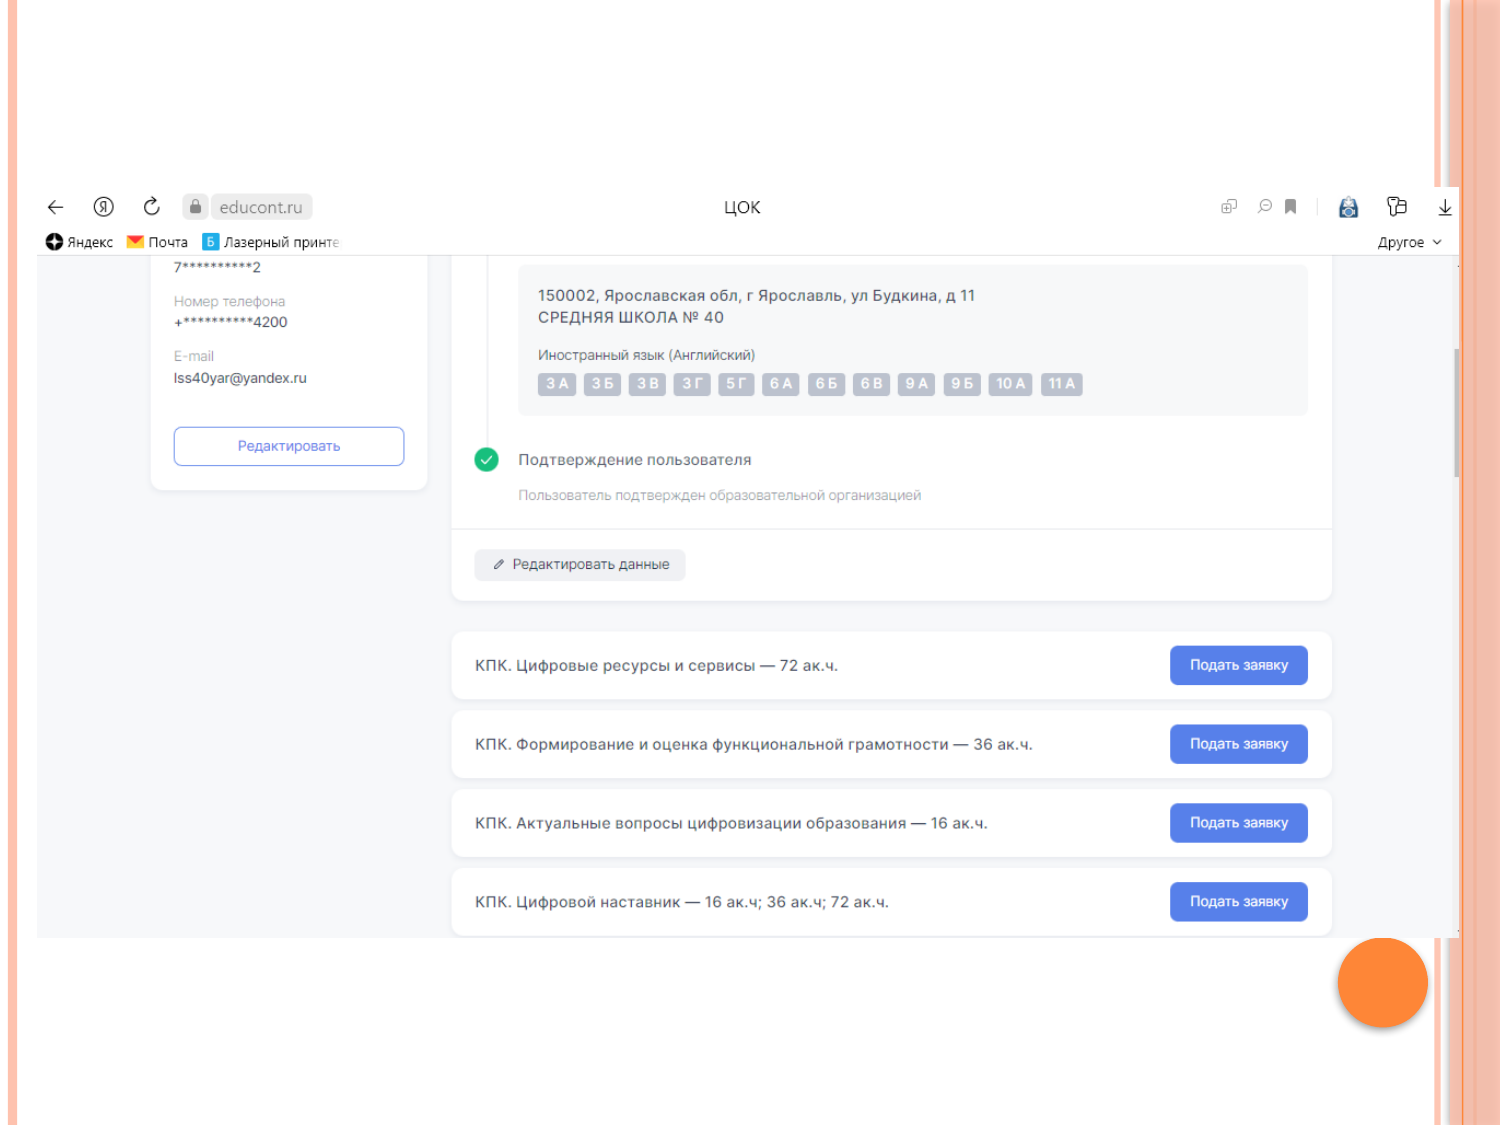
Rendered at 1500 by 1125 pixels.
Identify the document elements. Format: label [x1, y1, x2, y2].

picture [36, 186, 1460, 938]
